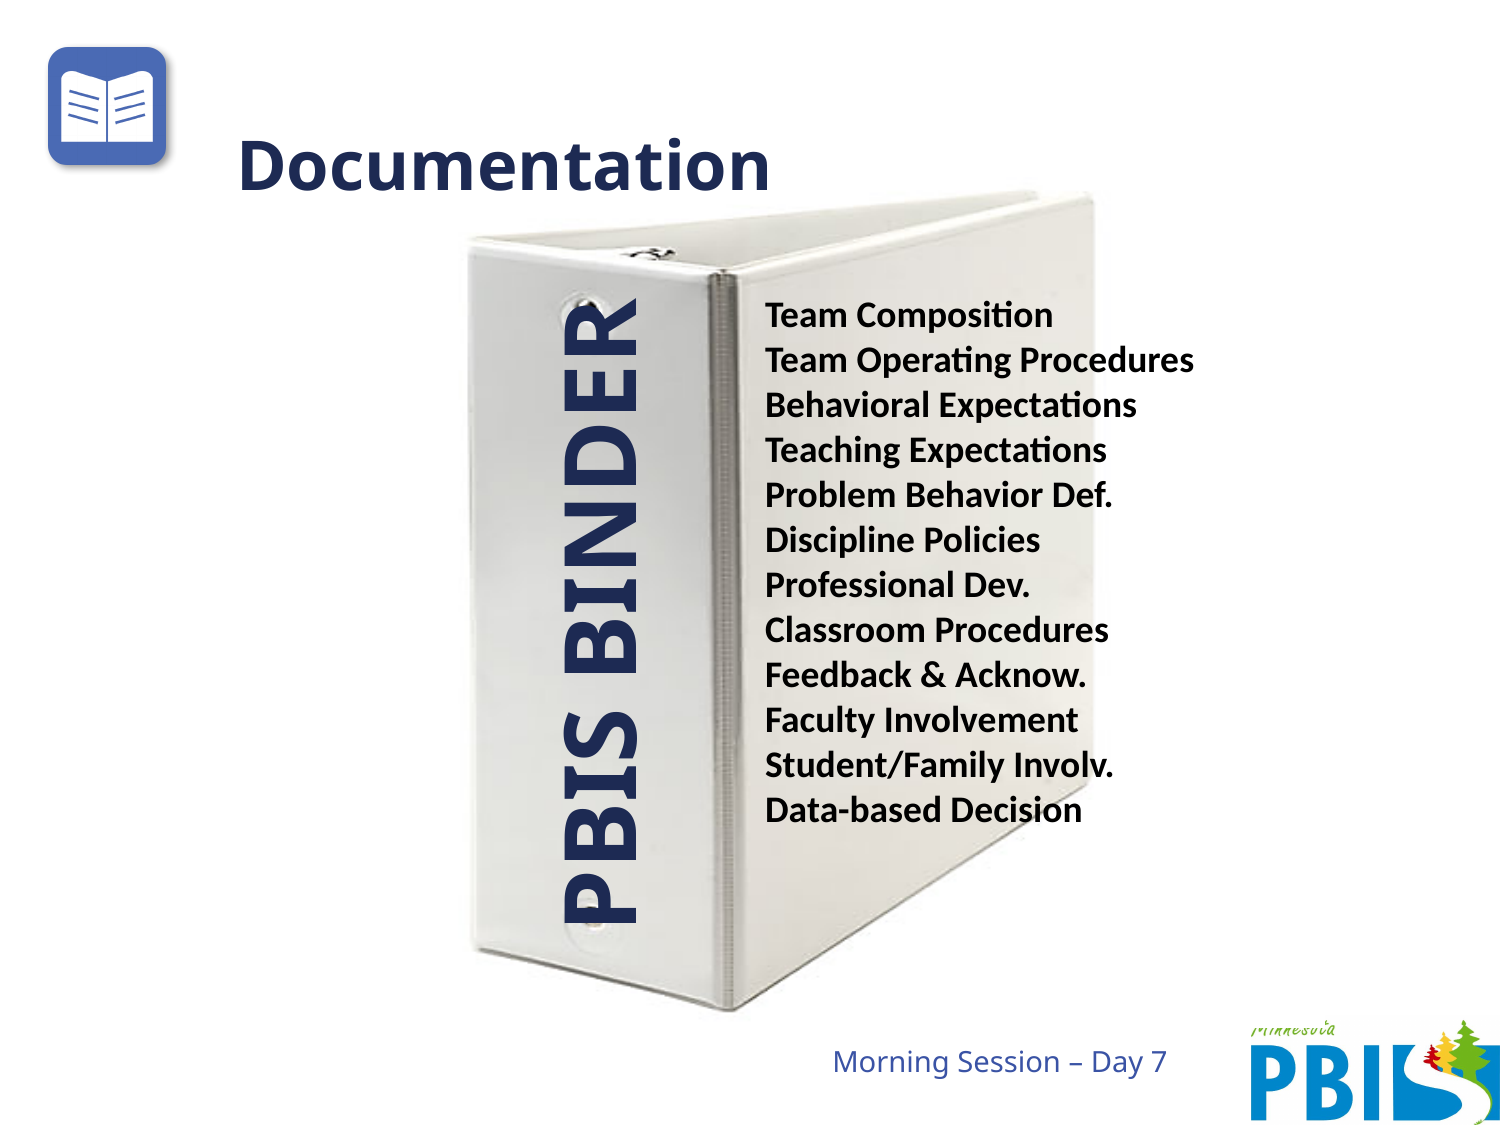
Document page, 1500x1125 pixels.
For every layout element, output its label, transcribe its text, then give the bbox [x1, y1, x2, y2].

picture [1267, 1058, 1279, 1078]
picture [48, 46, 166, 165]
picture [254, 163, 1500, 1125]
title Documentation [221, 59, 1397, 278]
